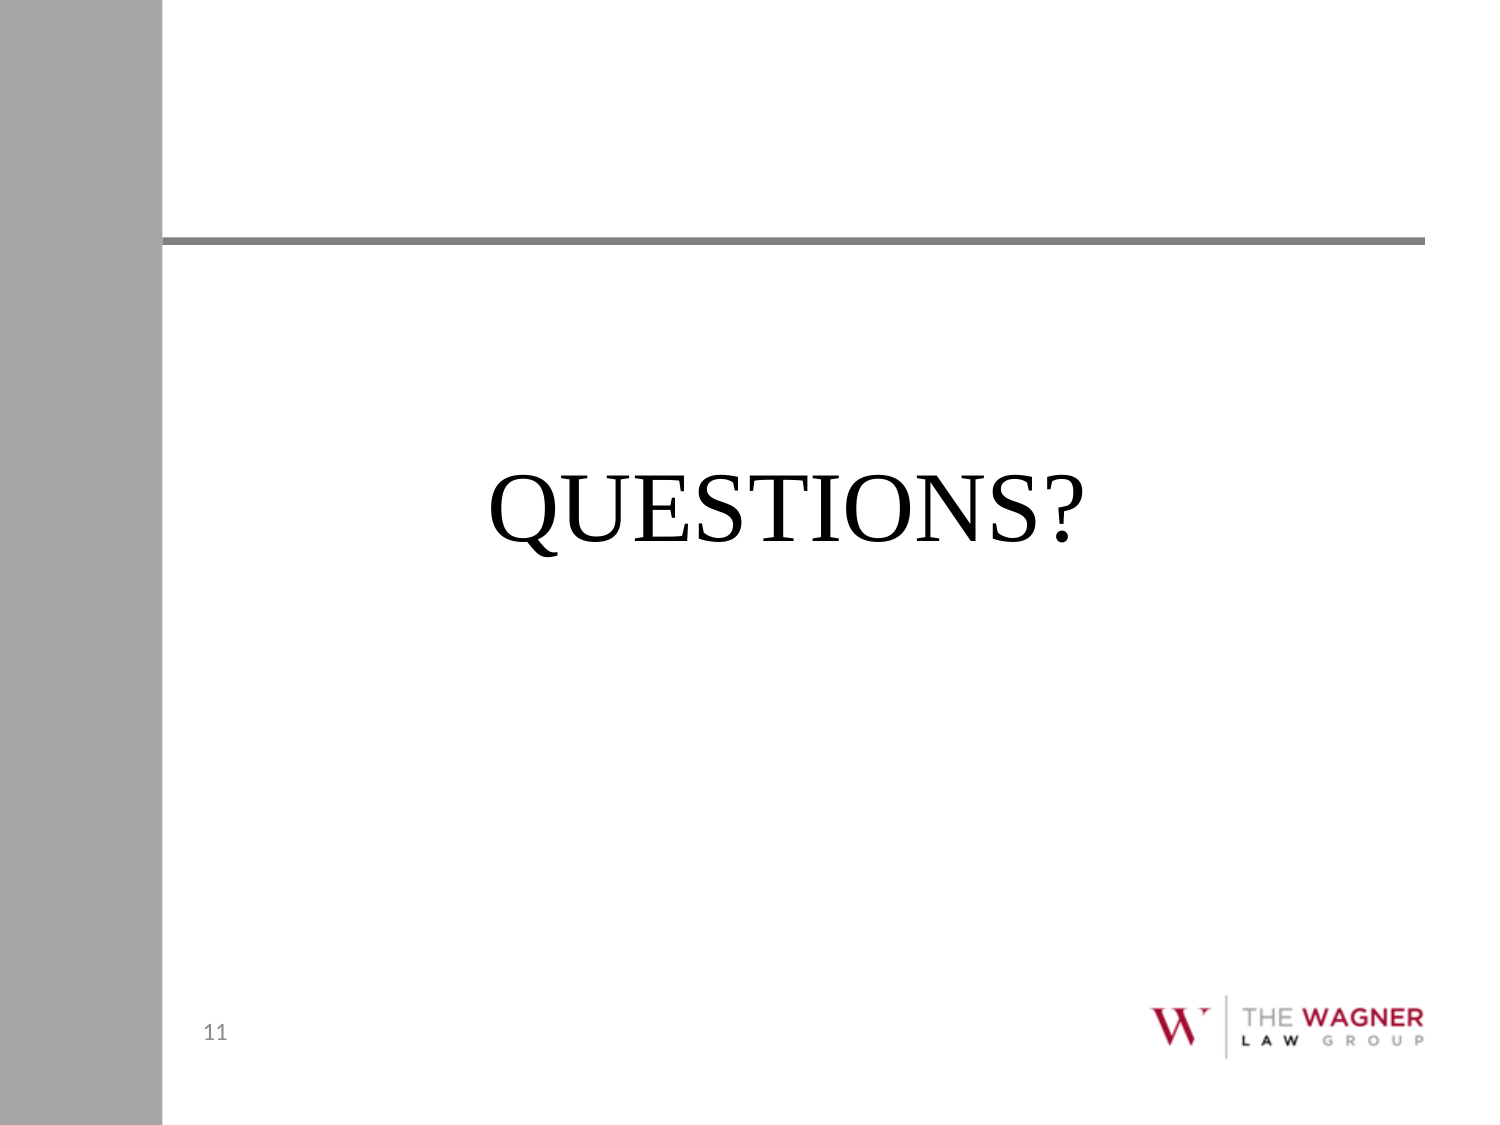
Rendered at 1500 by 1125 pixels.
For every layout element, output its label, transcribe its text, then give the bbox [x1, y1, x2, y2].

list QUESTIONS? [174, 262, 1426, 951]
slide_number 11 [187, 999, 538, 1060]
picture [1149, 994, 1425, 1060]
